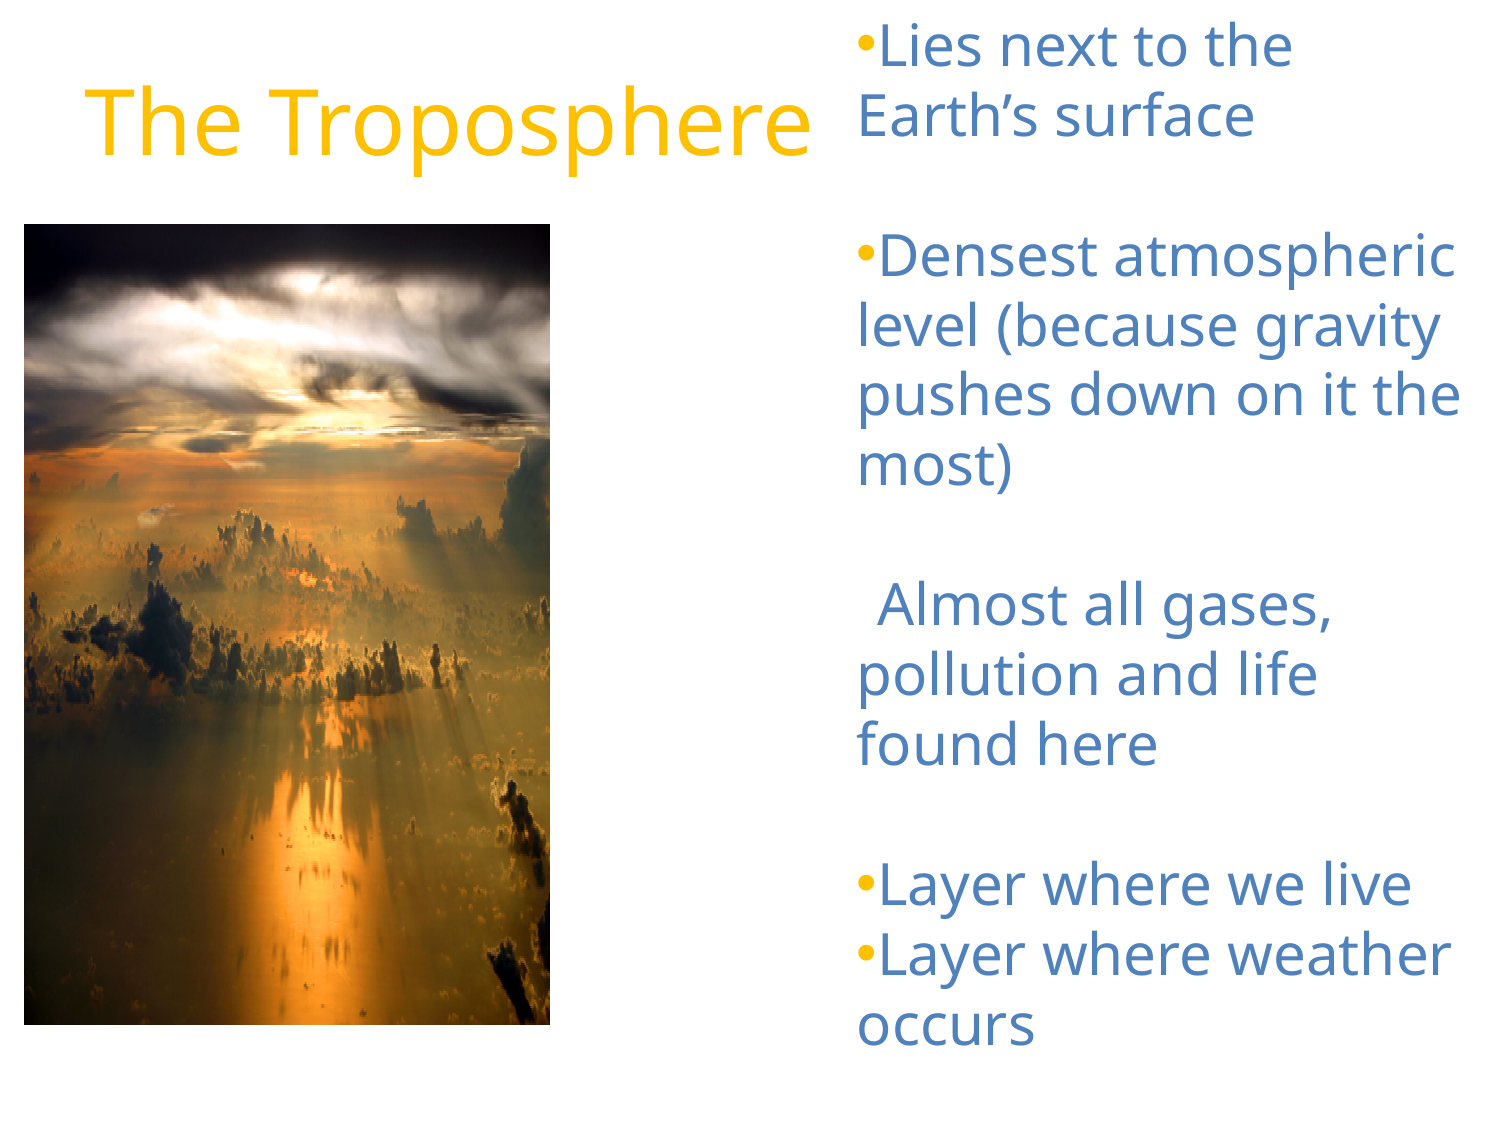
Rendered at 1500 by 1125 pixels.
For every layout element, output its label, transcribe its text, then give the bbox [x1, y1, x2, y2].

text_box Lies next to the Earth’s surface Densest atmospheric level (because gravity pushes down on it the most) Almost all gases, pollution and life found here Layer where we live Layer where weather occurs [842, 0, 1500, 1066]
picture [24, 224, 551, 1026]
text_box The Troposphere [12, 24, 842, 213]
